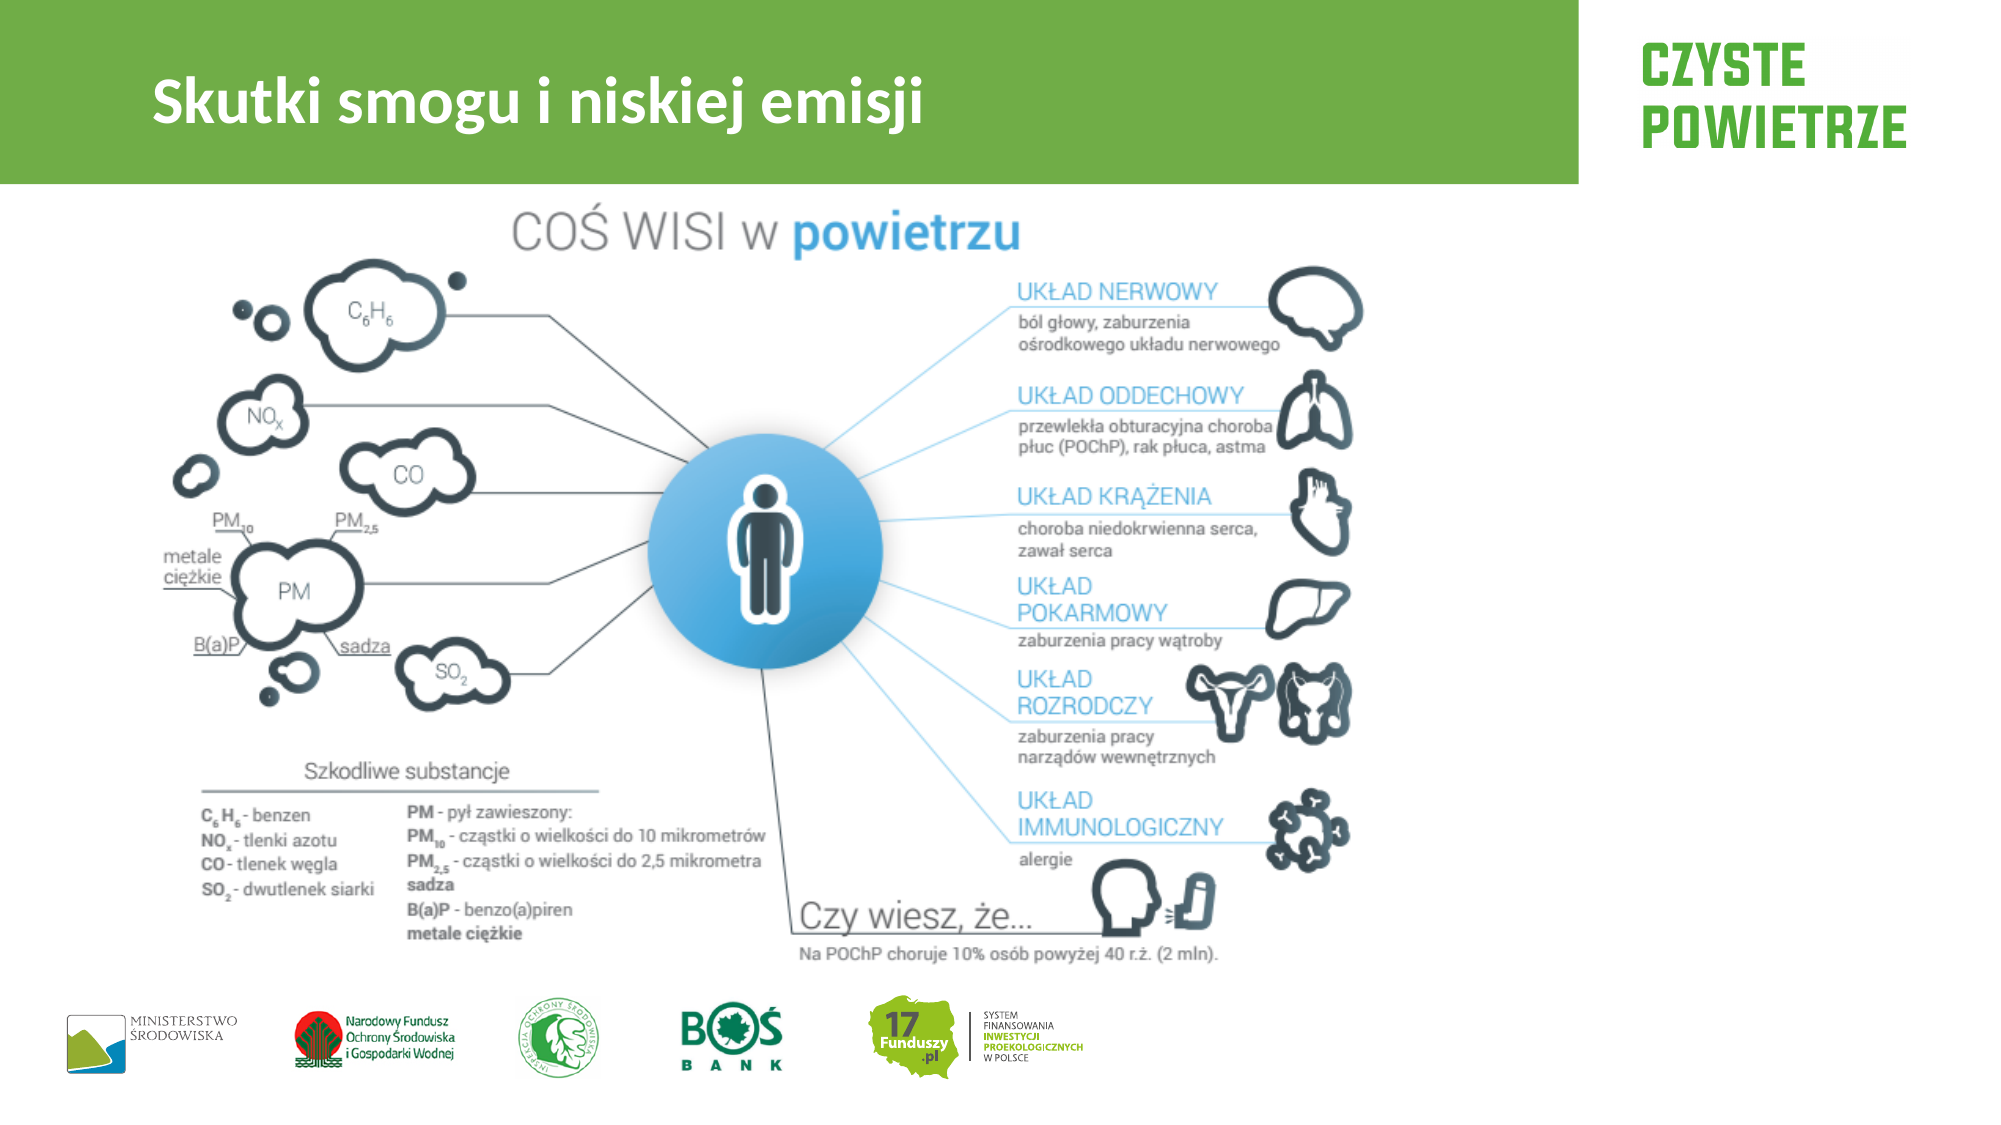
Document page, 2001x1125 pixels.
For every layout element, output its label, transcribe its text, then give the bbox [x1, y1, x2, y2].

picture [137, 196, 1368, 976]
text_box Skutki smogu i niskiej emisji [137, 30, 1438, 173]
picture [291, 1000, 462, 1083]
picture [515, 996, 601, 1079]
picture [655, 992, 815, 1083]
